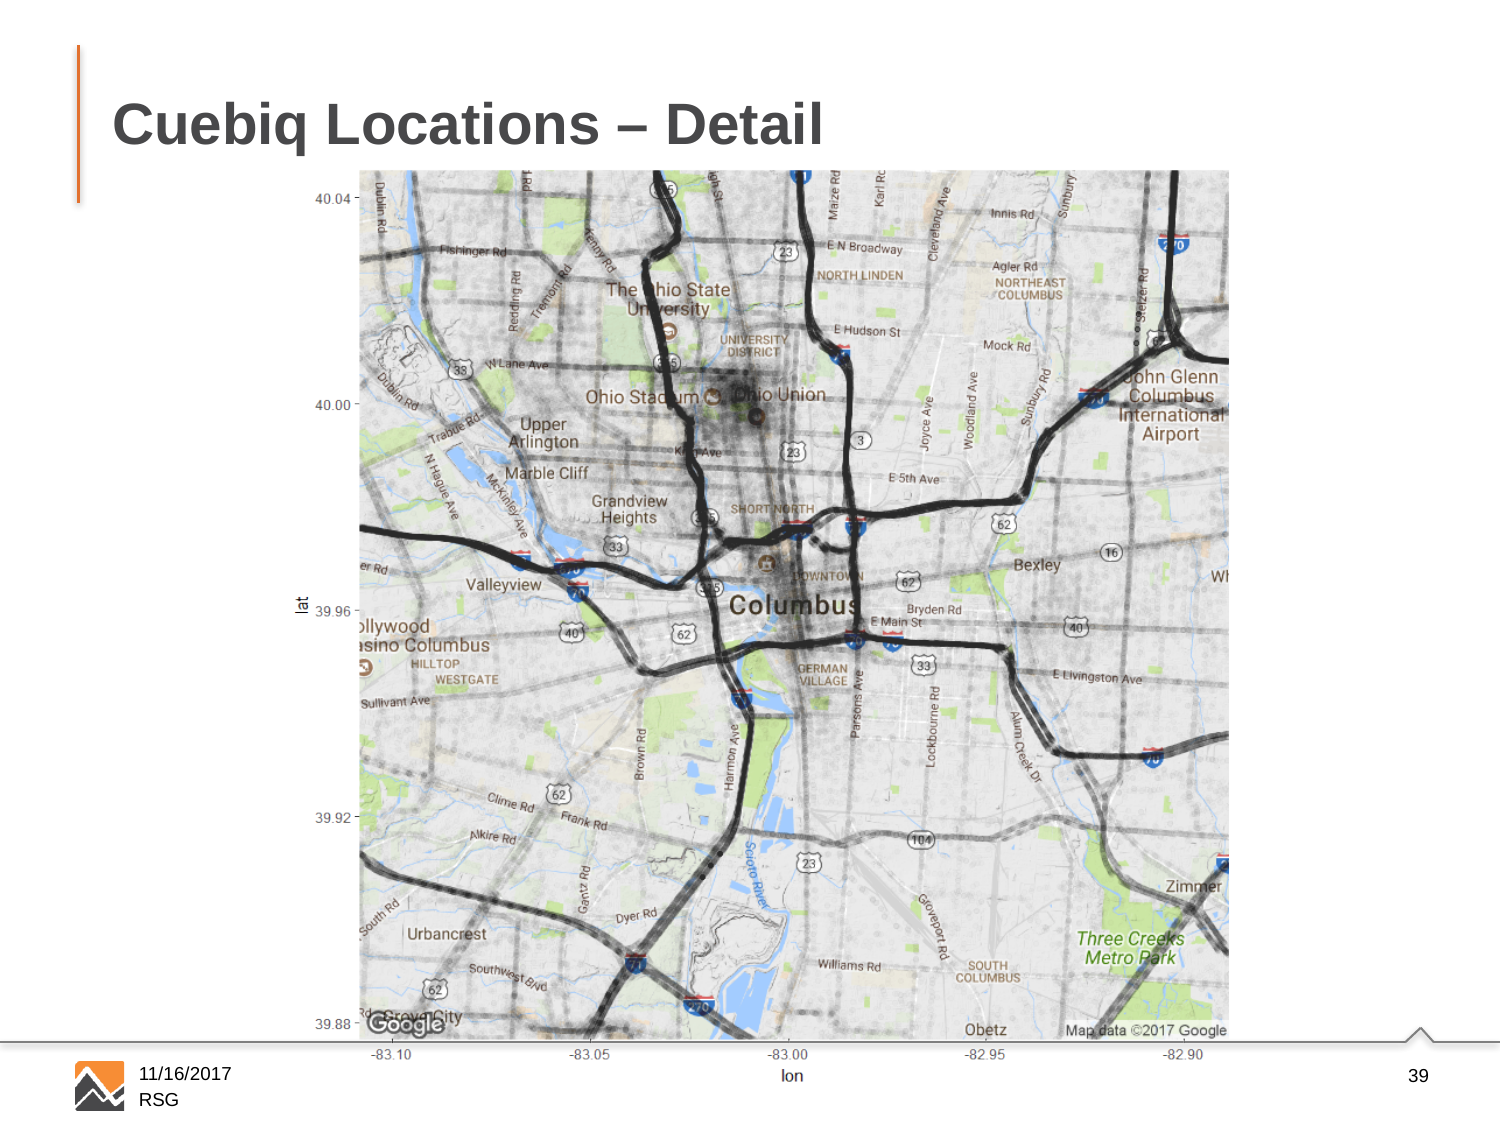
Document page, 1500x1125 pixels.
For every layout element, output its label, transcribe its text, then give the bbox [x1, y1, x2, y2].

title Cuebiq Locations – Detail [97, 62, 1425, 180]
picture [273, 162, 1249, 1090]
